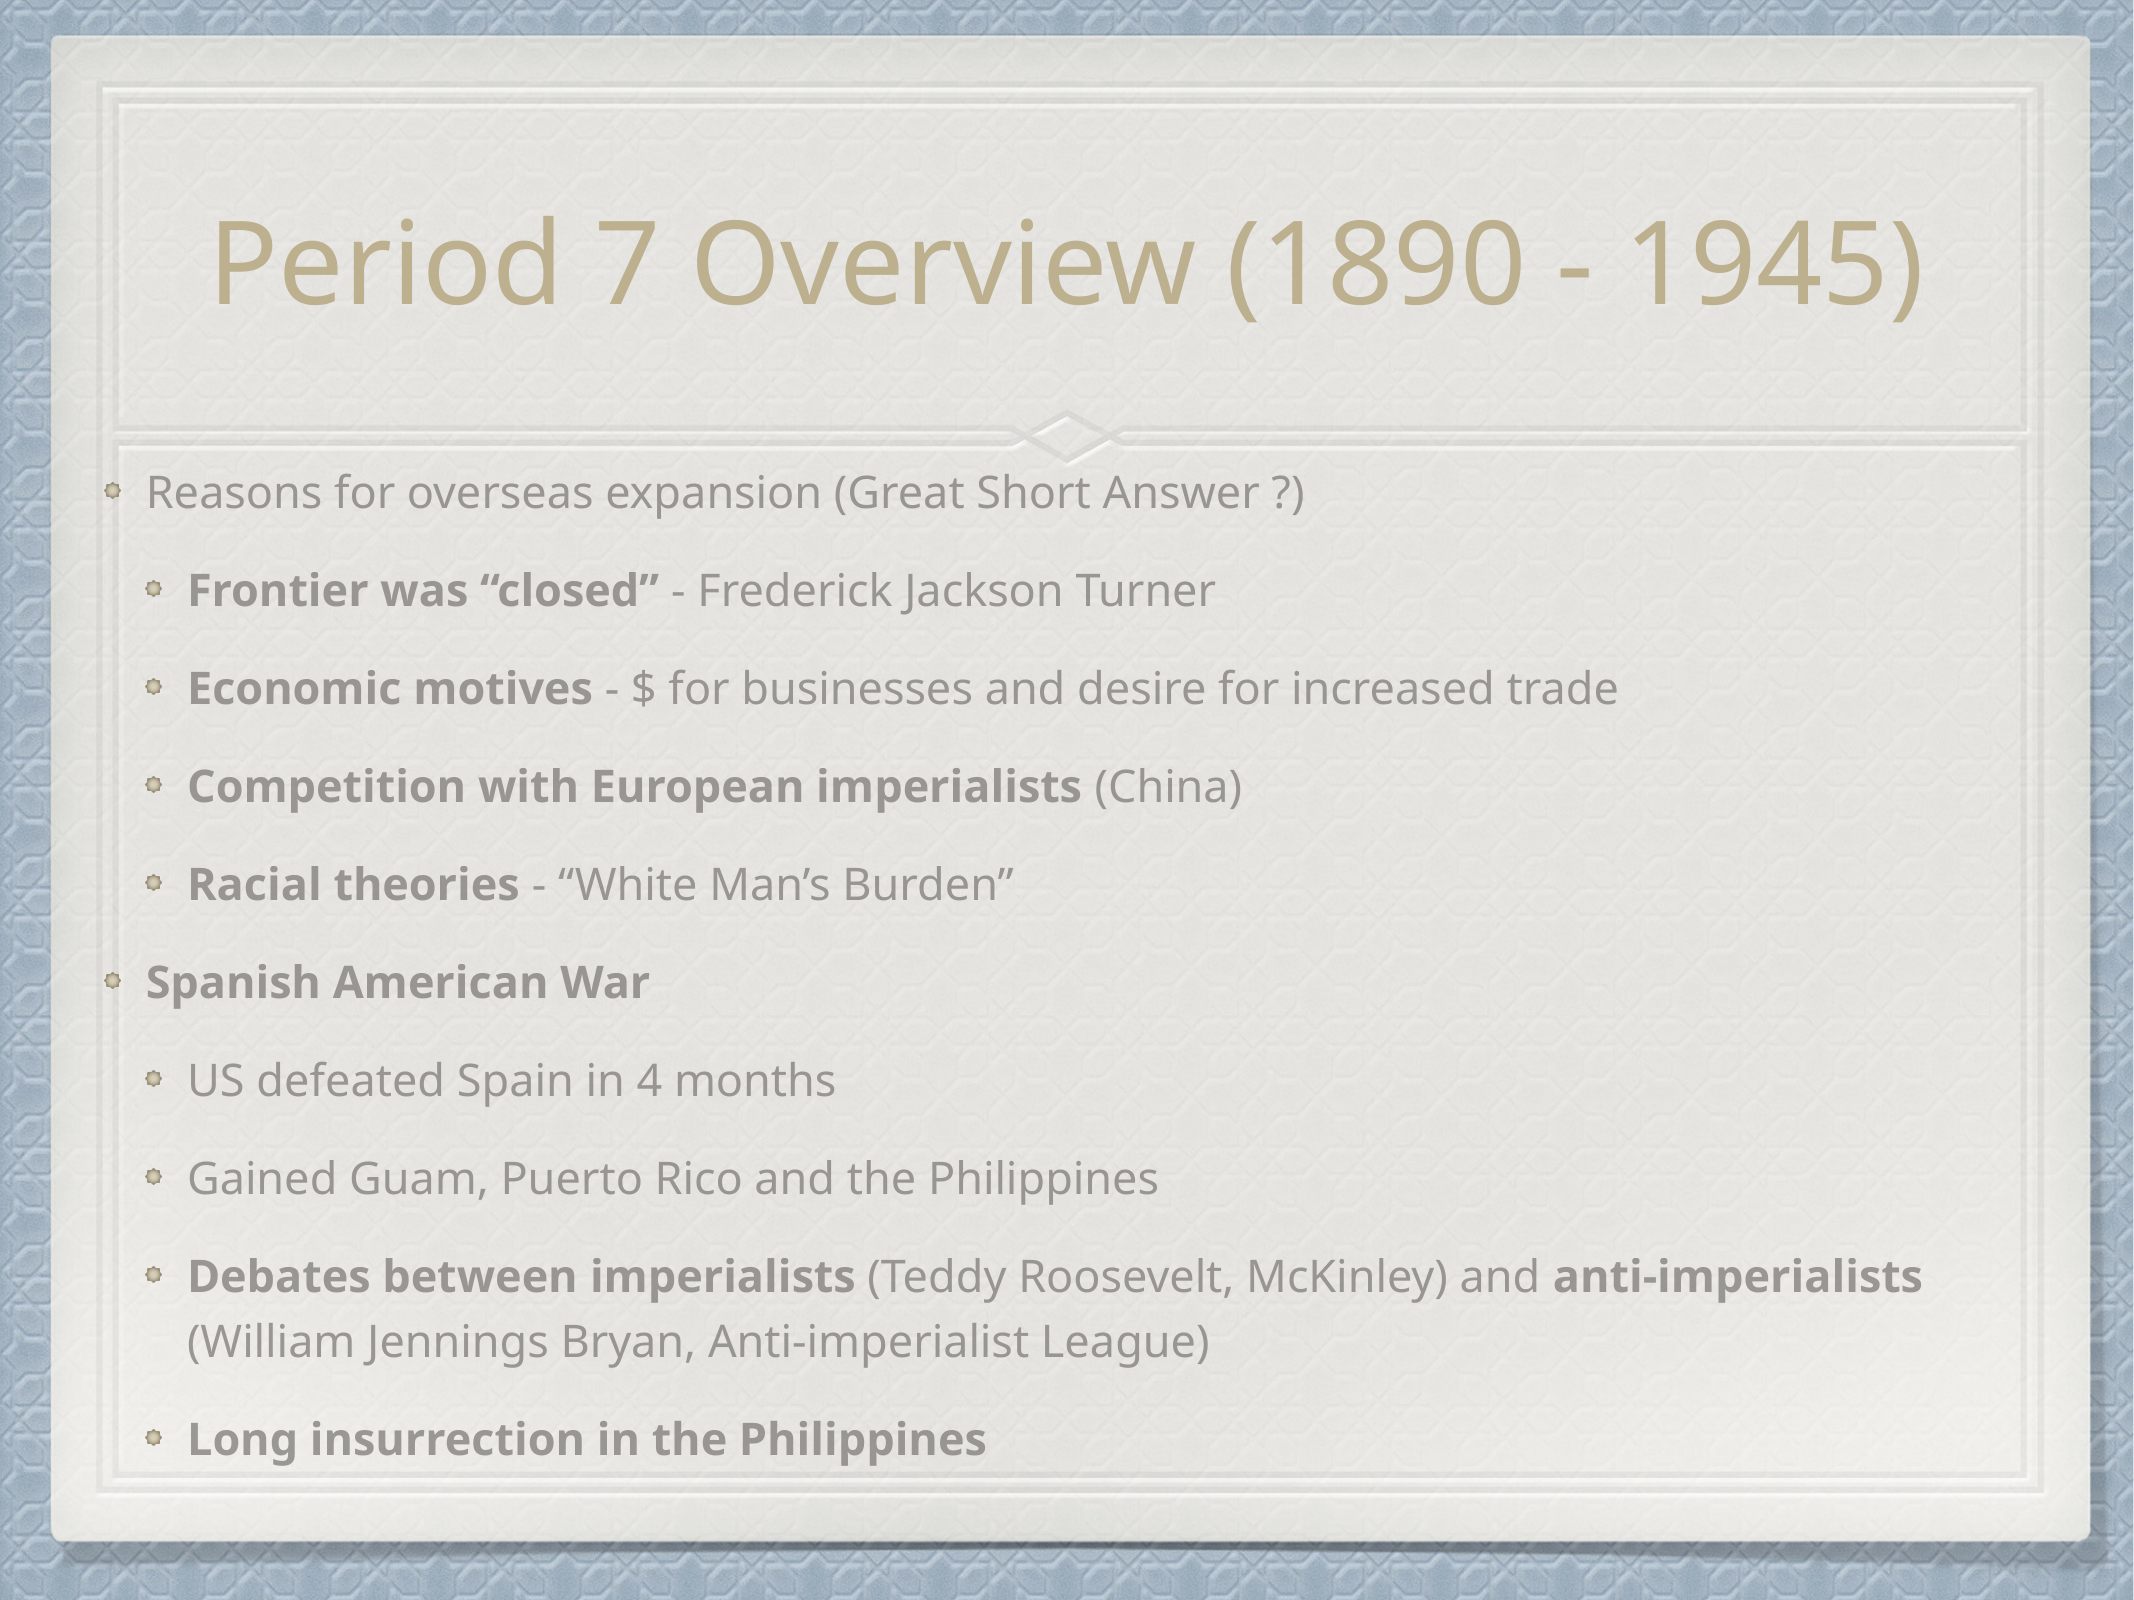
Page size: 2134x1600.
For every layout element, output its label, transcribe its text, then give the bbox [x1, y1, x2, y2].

list Reasons for overseas expansion (Great Short Answer ?) Frontier was “closed” - Frederick Jackson Turner Economic motives - $ for businesses and desire for increased trade Competition with European imperialists (China) Racial theories - “White Man’s Burden” Spanish American War US defeated Spain in 4 months Gained Guam, Puerto Rico and the Philippines Debates between imperialists (Teddy Roosevelt, McKinley) and anti-imperialists (William Jennings Bryan, Anti-imperialist League) Long insurrection in the Philippines [104, 439, 2030, 1478]
title Period 7 Overview (1890 - 1945) [207, 122, 1926, 395]
picture [0, 0, 2134, 1600]
